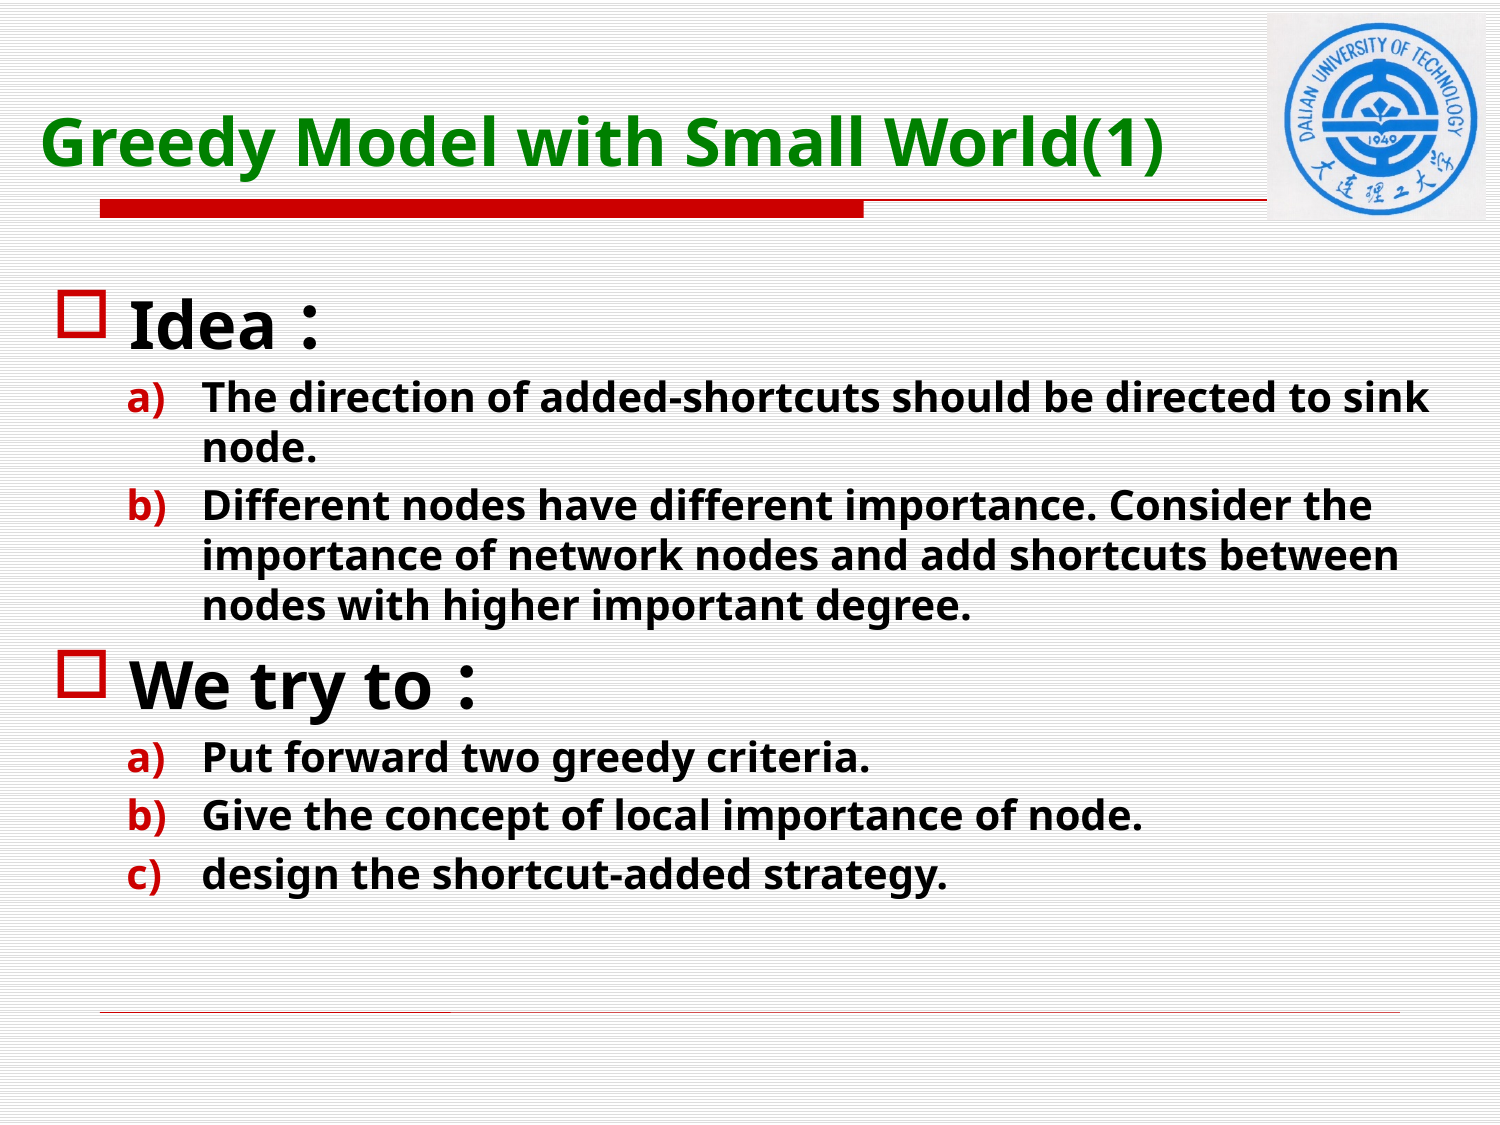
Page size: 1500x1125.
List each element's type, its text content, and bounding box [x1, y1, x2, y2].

picture [1267, 13, 1486, 220]
title Greedy Model with Small World(1) [24, 50, 1388, 188]
list Idea： The direction of added-shortcuts should be directed to sink node. Different nodes have different importance. Consider the importance of network nodes and add shortcuts between nodes with higher important degree. We try to： Put forward two greedy criteria. Give the concept of local importance of node. design the shortcut-added strategy. [37, 275, 1500, 925]
